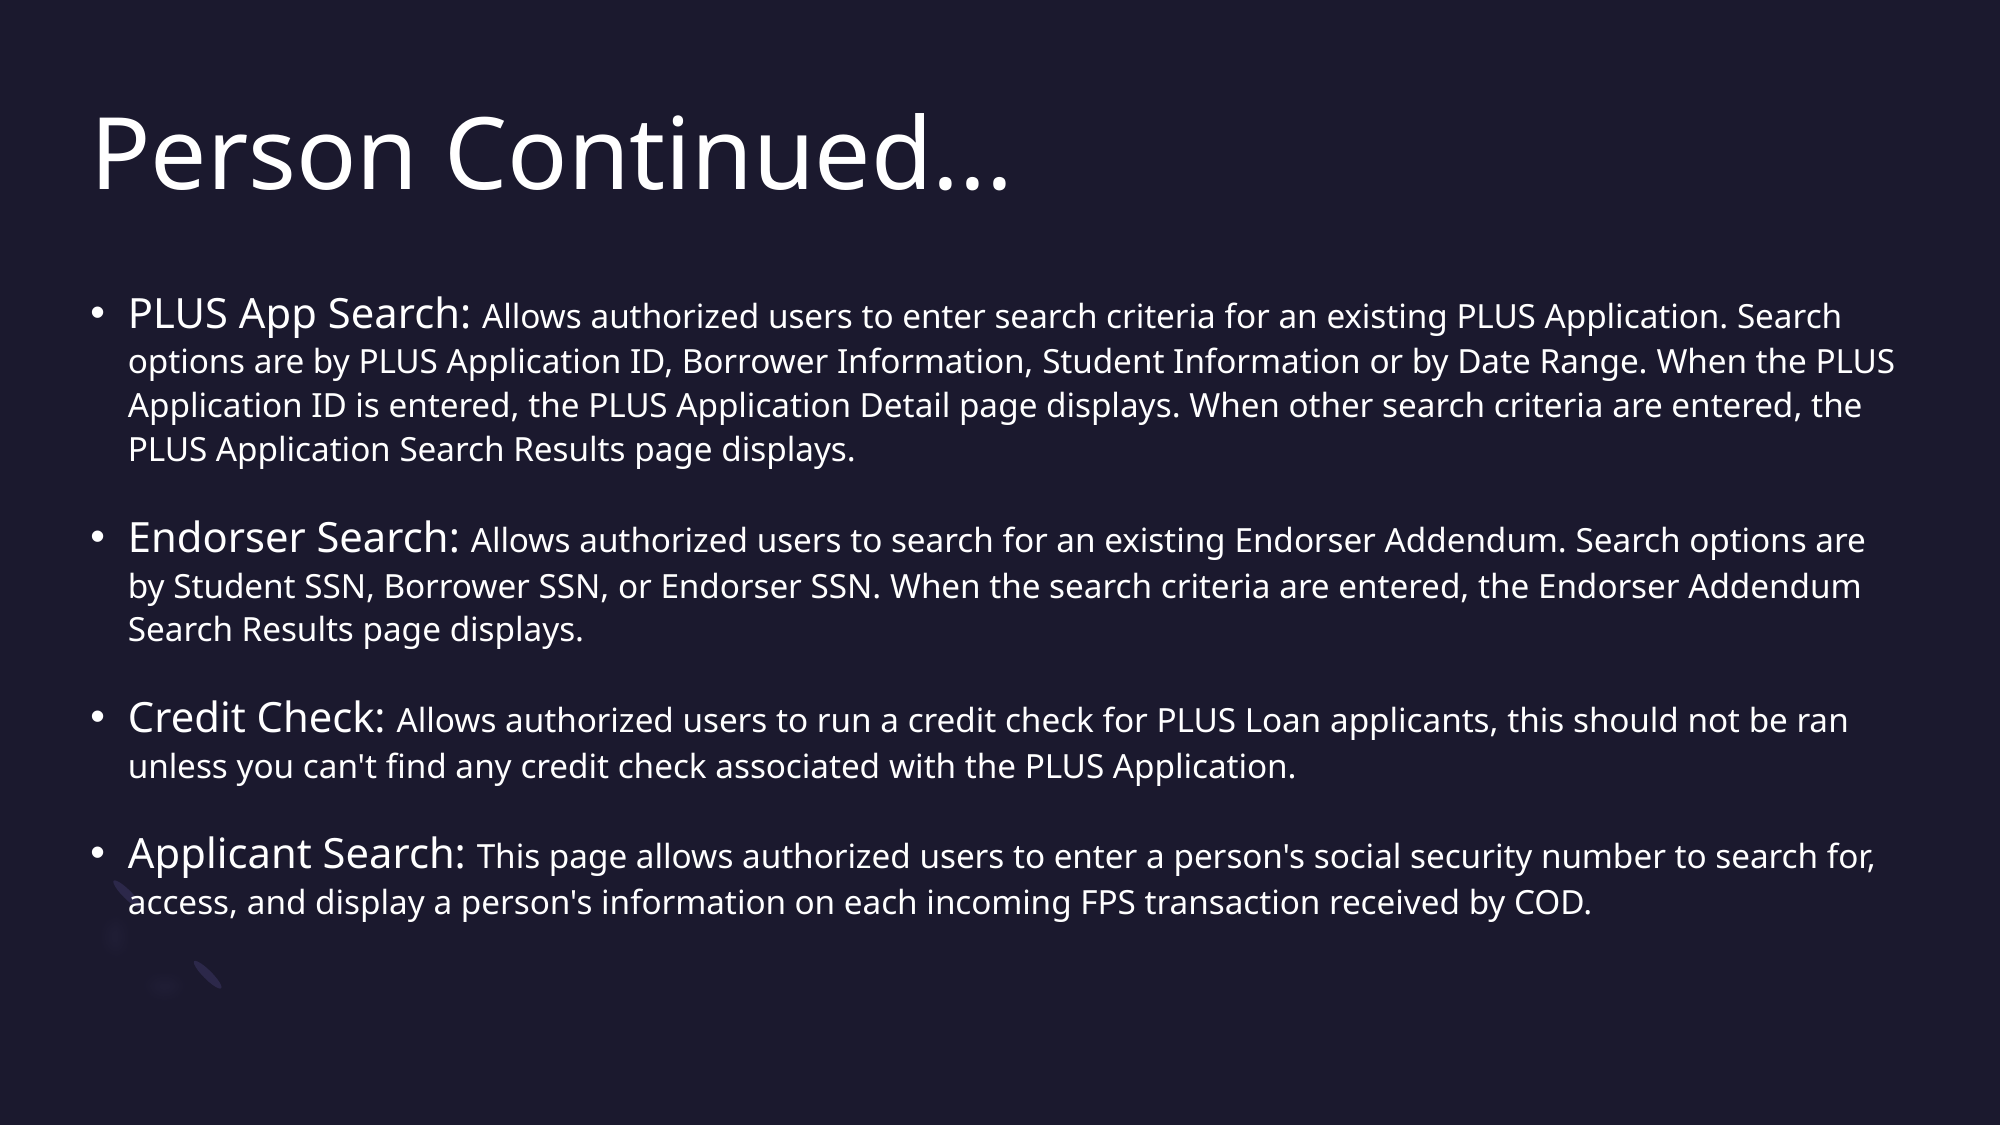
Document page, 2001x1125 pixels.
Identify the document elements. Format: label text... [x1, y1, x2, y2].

title Person Continued... [90, 90, 1910, 281]
list PLUS App Search: Allows authorized users to enter search criteria for an existing PLUS Application. Search options are by PLUS Application ID, Borrower Information, Student Information or by Date Range. When the PLUS Application ID is entered, the PLUS Application Detail page displays. When other search criteria are entered, the PLUS Application Search Results page displays. Endorser Search: Allows authorized users to search for an existing Endorser Addendum. Search options are by Student SSN, Borrower SSN, or Endorser SSN. When the search criteria are entered, the Endorser Addendum Search Results page displays. Credit Check: Allows authorized users to run a credit check for PLUS Loan applicants, this should not be ran unless you can't find any credit check associated with the PLUS Application. Applicant Search: This page allows authorized users to enter a person's social security number to search for, access, and display a person's information on each incoming FPS transaction received by COD. [90, 281, 1910, 1040]
